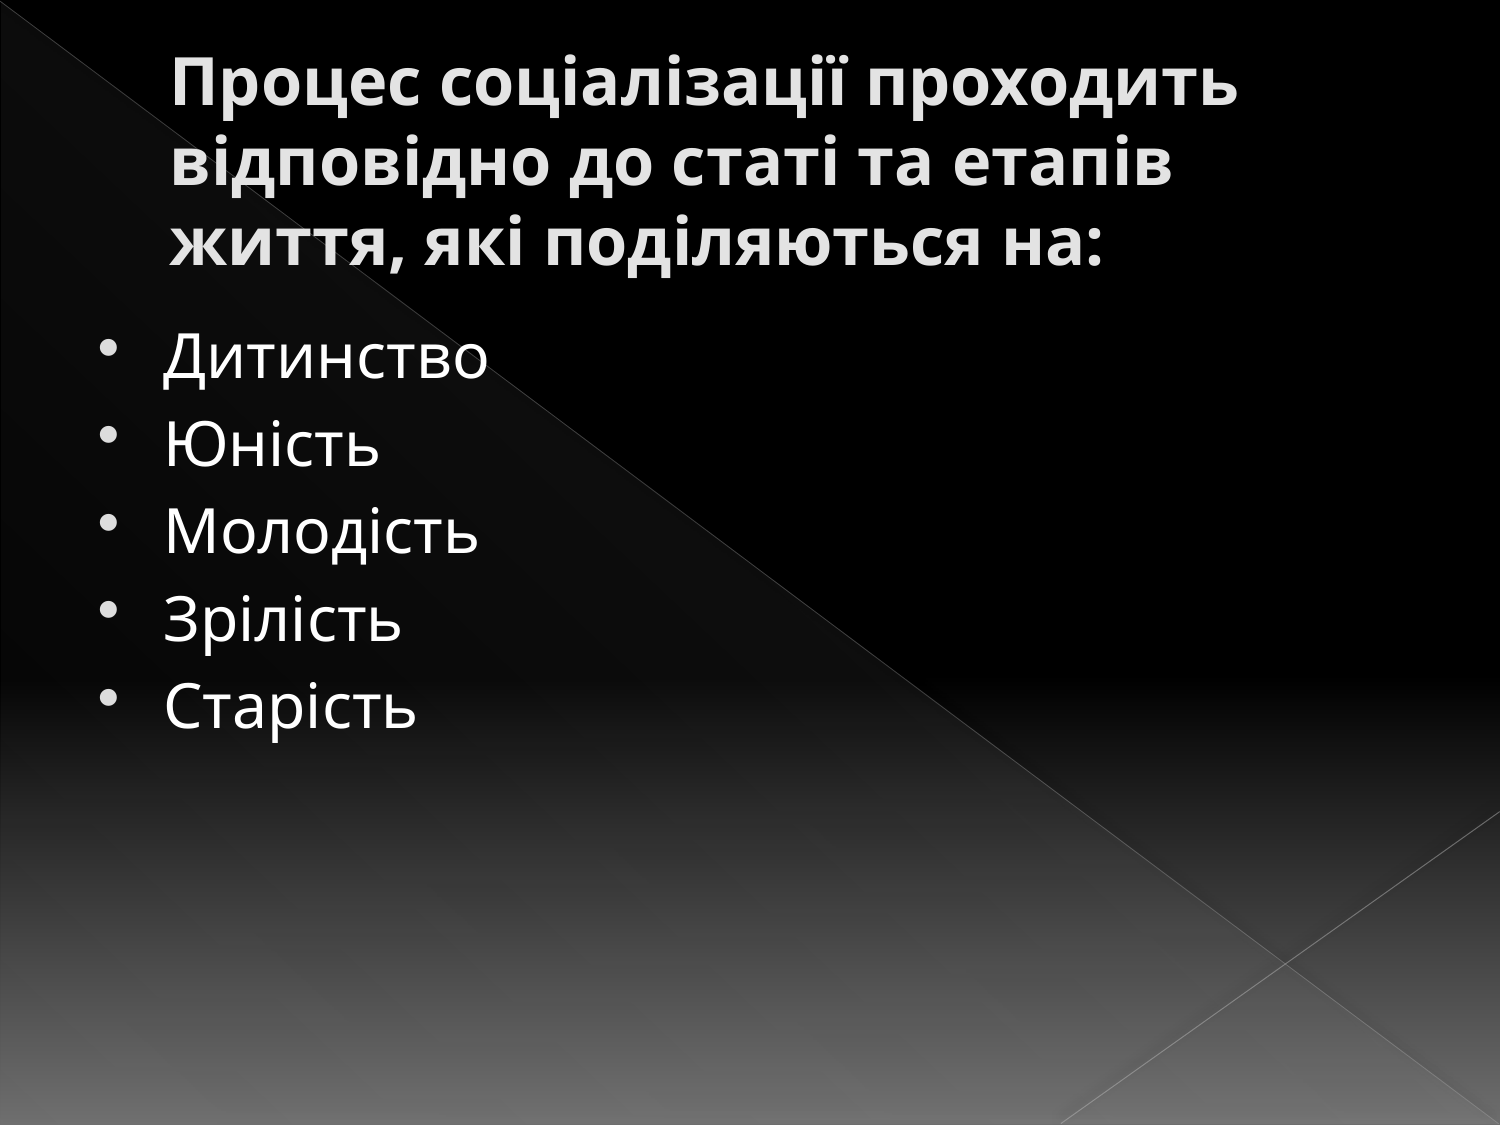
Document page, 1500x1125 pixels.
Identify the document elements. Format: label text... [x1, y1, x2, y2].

list Дитинство Юність Молодість Зрілість Старість [75, 308, 1425, 1059]
title Процес соціалізації проходить відповідно до статі та етапів життя, які поділяються на: [75, 43, 1425, 274]
